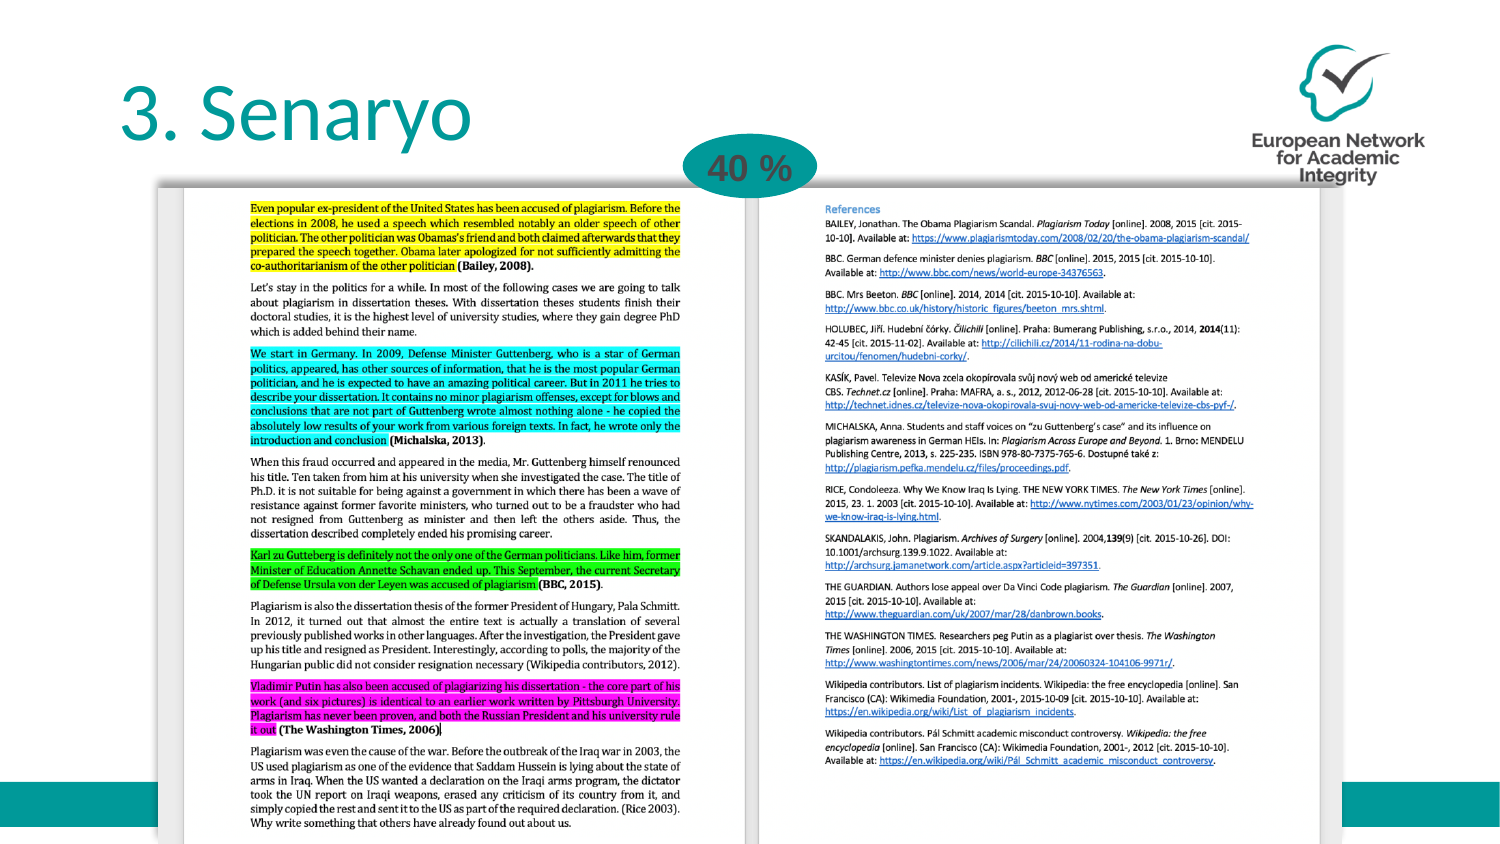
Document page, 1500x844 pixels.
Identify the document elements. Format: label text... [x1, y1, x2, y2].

title 3. Senaryo [103, 44, 1238, 182]
text_box 40 % [682, 133, 818, 188]
picture [158, 14, 1457, 844]
